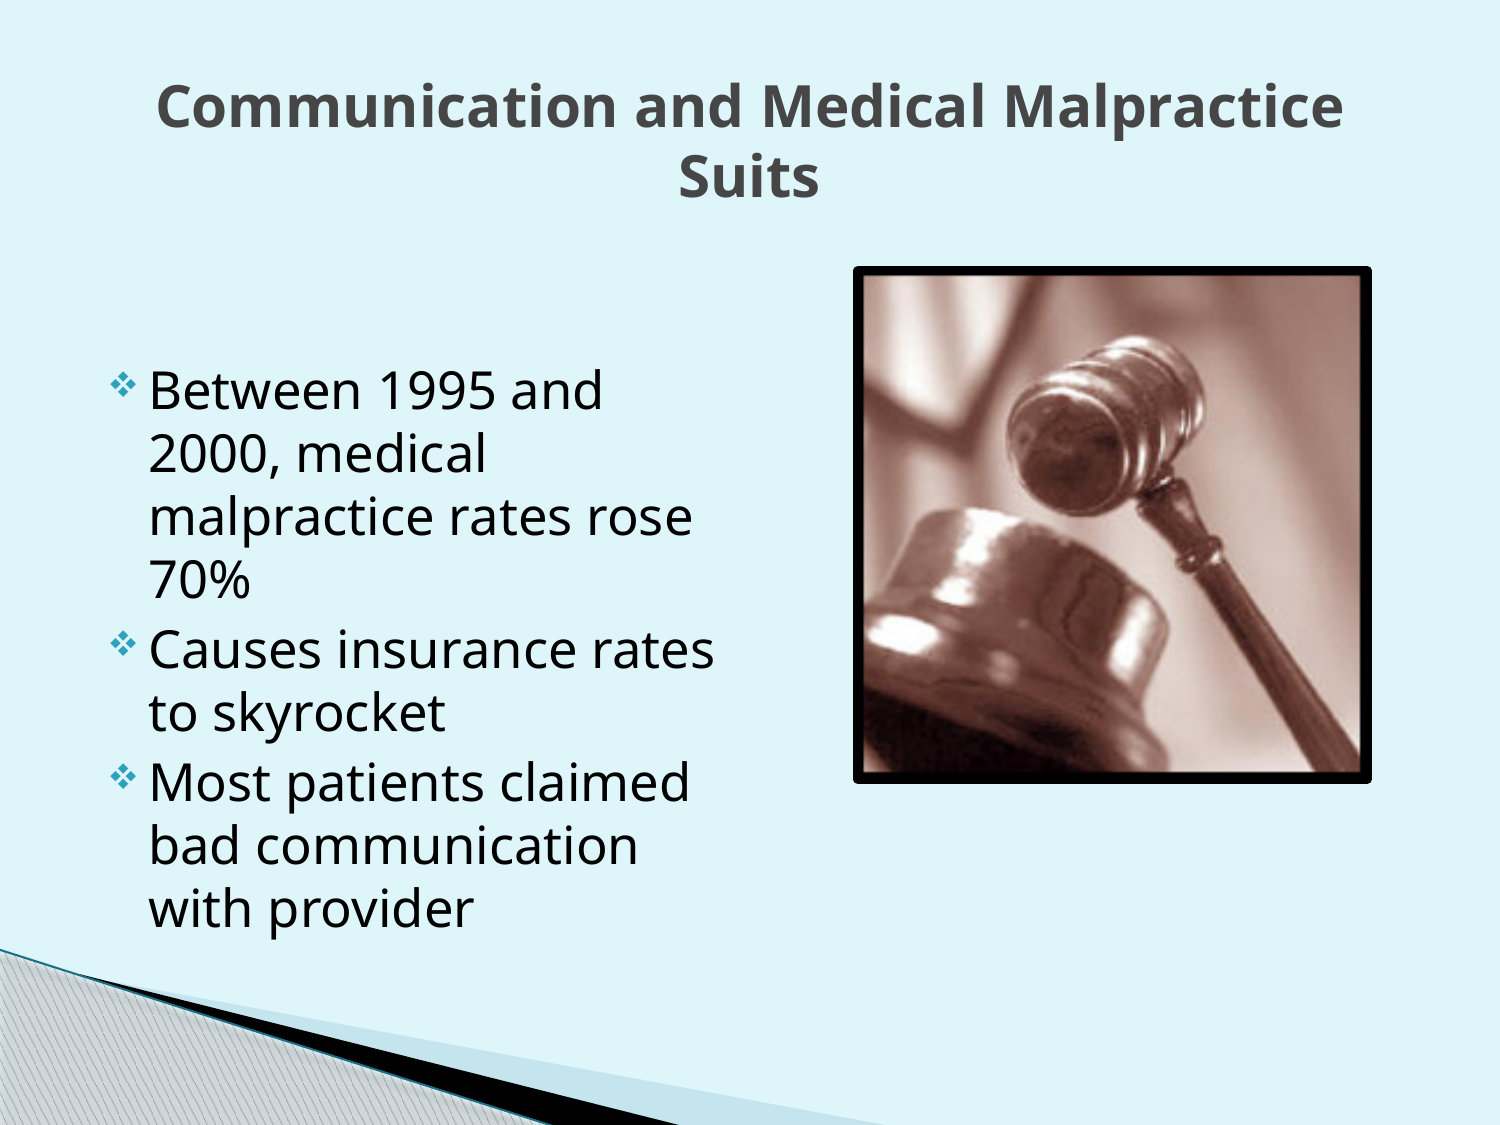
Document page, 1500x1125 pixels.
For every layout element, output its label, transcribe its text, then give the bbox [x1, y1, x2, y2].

list Between 1995 and 2000, medical malpractice rates rose 70% Causes insurance rates to skyrocket Most patients claimed bad communication with provider [70, 346, 742, 952]
title Communication and Medical Malpractice Suits [75, 45, 1425, 233]
picture [862, 274, 1363, 776]
